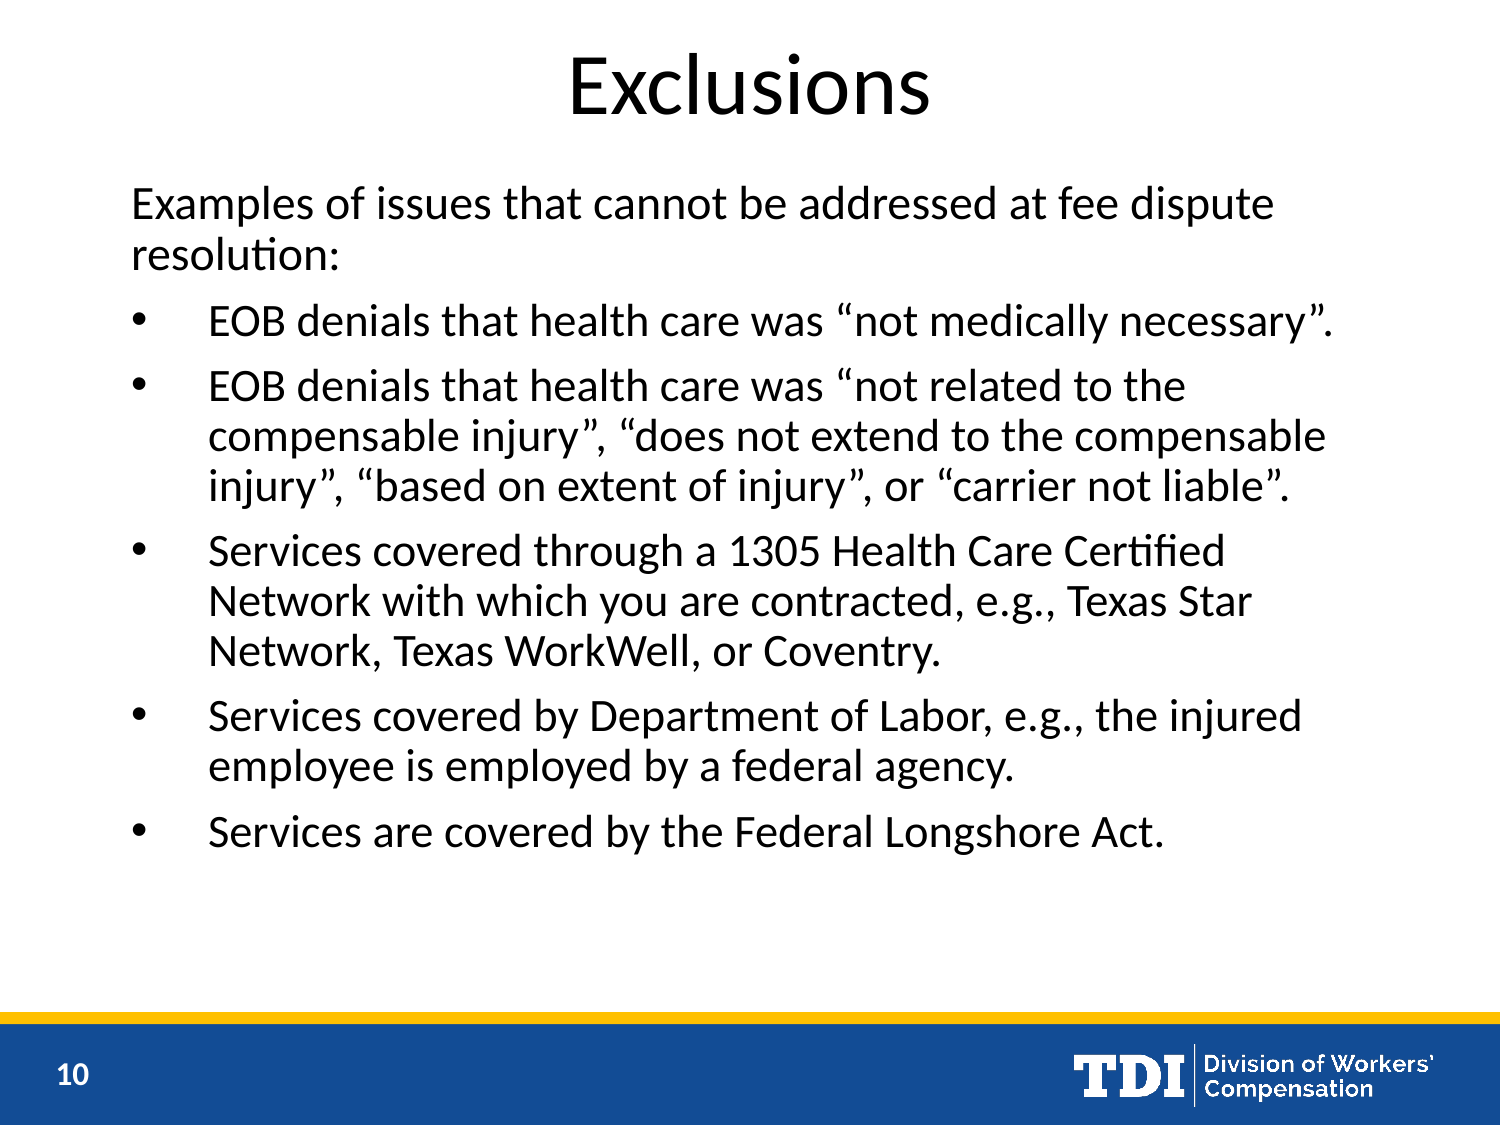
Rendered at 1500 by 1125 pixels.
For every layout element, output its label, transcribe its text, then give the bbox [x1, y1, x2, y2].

subtitle Examples of issues that cannot be addressed at fee dispute resolution: EOB denials that health care was “not medically necessary”. EOB denials that health care was “not related to the compensable injury”, “does not extend to the compensable injury”, “based on extent of injury”, or “carrier not liable”. Services covered through a 1305 Health Care Certified Network with which you are contracted, e.g., Texas Star Network, Texas WorkWell, or Coventry. Services covered by Department of Labor, e.g., the injured employee is employed by a federal agency. Services are covered by the Federal Longshore Act. [115, 170, 1384, 880]
picture [1074, 1044, 1433, 1107]
title Exclusions [187, 30, 1313, 142]
